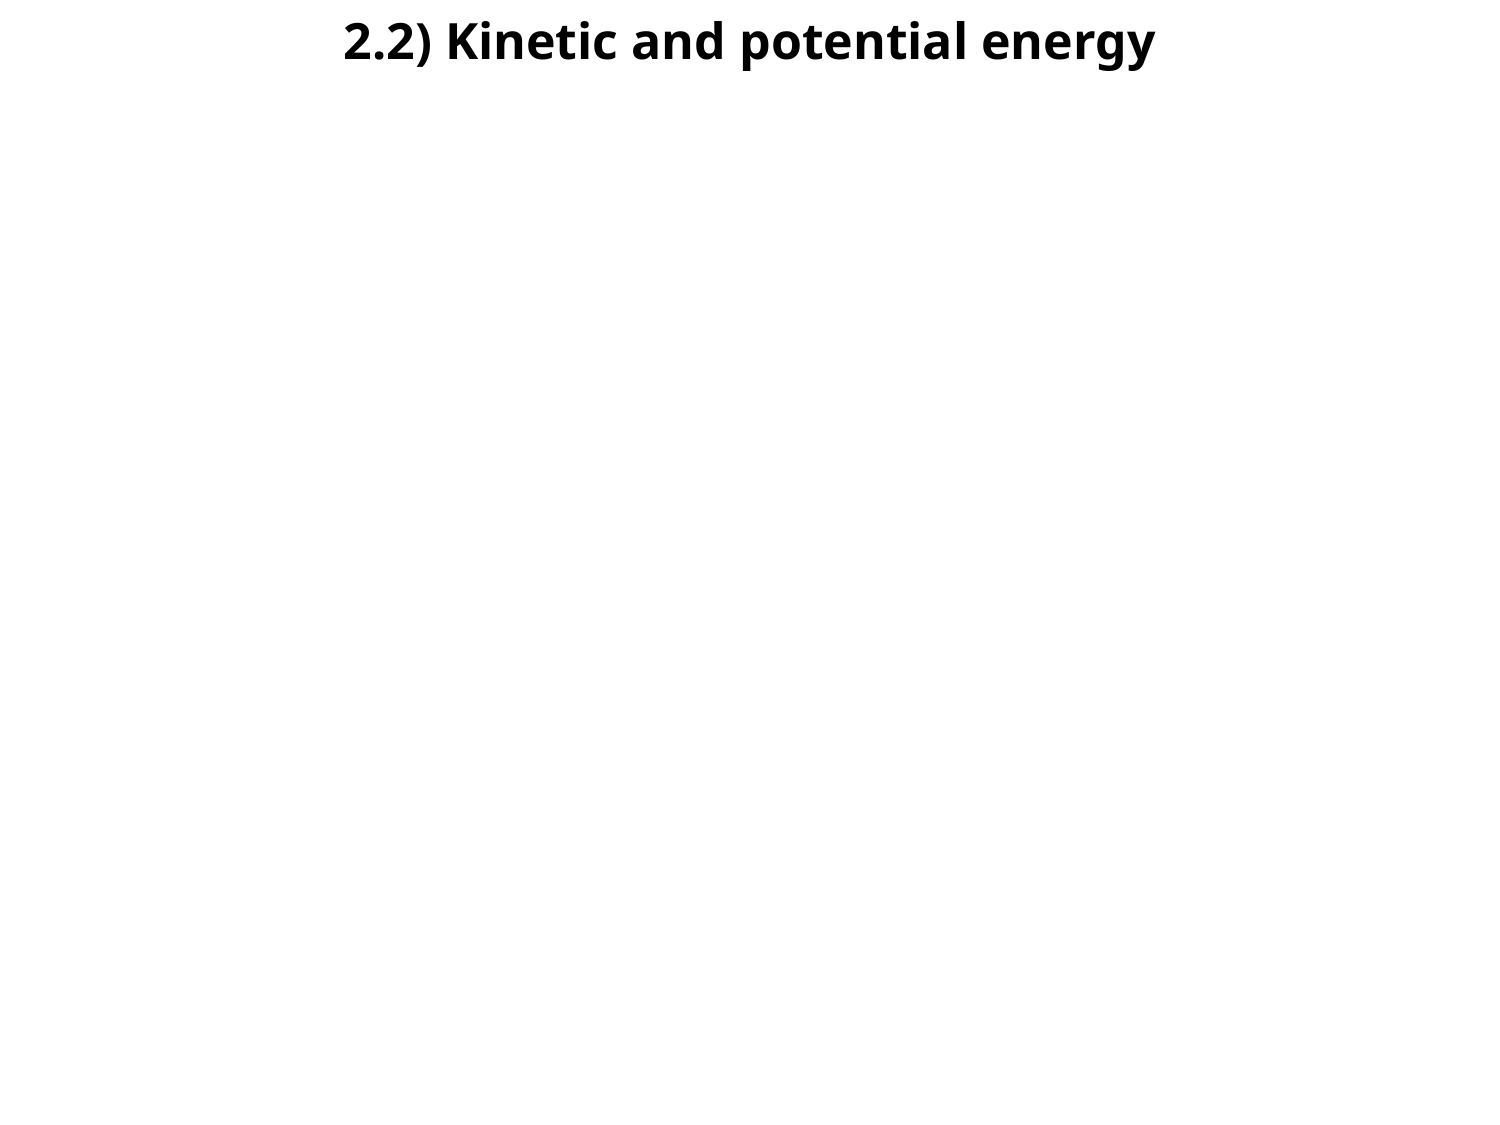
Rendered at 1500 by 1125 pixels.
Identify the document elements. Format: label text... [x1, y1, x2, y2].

title 2.2) Kinetic and potential energy [0, 0, 1500, 87]
